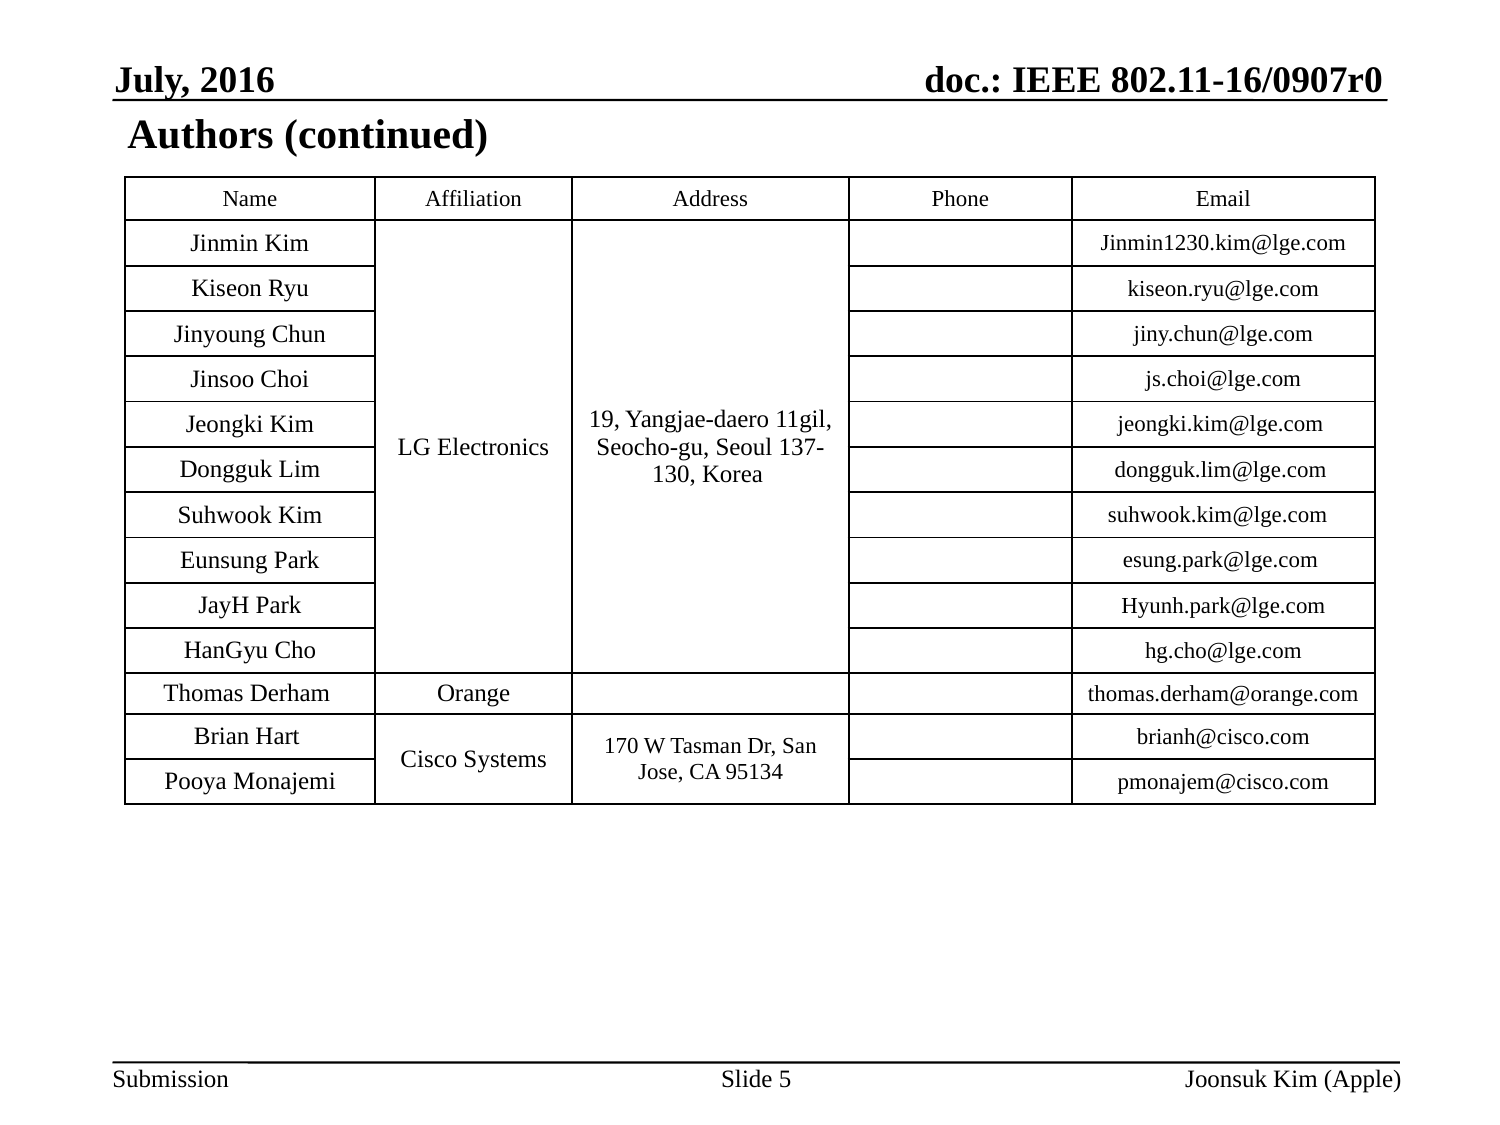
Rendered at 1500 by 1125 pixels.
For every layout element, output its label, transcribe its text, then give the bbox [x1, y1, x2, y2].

table_cell Jinmin Kim [126, 221, 374, 265]
table_cell Hyunh.park@lge.com [1073, 584, 1374, 627]
table_cell kiseon.ryu@lge.com [1073, 267, 1374, 310]
table_cell Thomas Derham [126, 674, 374, 713]
table_header Phone [850, 178, 1071, 219]
footer Joonsuk Kim (Apple) [1181, 1061, 1402, 1093]
table_cell suhwook.kim@lge.com [1073, 493, 1374, 537]
table_cell js.choi@lge.com [1073, 357, 1374, 401]
table_cell Brian Hart [126, 715, 374, 758]
table_cell [850, 312, 1071, 355]
table_cell [850, 584, 1071, 627]
table_cell jiny.chun@lge.com [1073, 312, 1374, 355]
table_cell jeongki.kim@lge.com [1073, 402, 1374, 446]
table_cell [850, 357, 1071, 401]
table_header Name [126, 178, 374, 219]
table_cell [850, 715, 1071, 758]
table_cell [850, 629, 1071, 672]
table_cell brianh@cisco.com [1073, 715, 1374, 758]
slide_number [114, 54, 277, 99]
table_cell JayH Park [126, 584, 374, 627]
table_cell LG Electronics [376, 221, 571, 672]
table_cell 19, Yangjae-daero 11gil, Seocho-gu, Seoul 137-130, Korea [573, 221, 848, 672]
table_cell Orange [376, 674, 571, 713]
table_cell [850, 267, 1071, 310]
table_cell Cisco Systems [376, 715, 571, 803]
table_cell HanGyu Cho [126, 629, 374, 672]
table_cell thomas.derham@orange.com [1073, 674, 1374, 713]
table_cell Pooya Monajemi [126, 760, 374, 803]
table_cell Jinmin1230.kim@lge.com [1073, 221, 1374, 265]
table_cell dongguk.lim@lge.com [1073, 448, 1374, 491]
table_cell hg.cho@lge.com [1073, 629, 1374, 672]
table_cell [850, 674, 1071, 713]
table_header Email [1073, 178, 1374, 219]
table_cell [850, 760, 1071, 803]
table_cell Jeongki Kim [126, 402, 374, 446]
table_cell pmonajem@cisco.com [1073, 760, 1374, 803]
table_cell [850, 221, 1071, 265]
table_cell esung.park@lge.com [1073, 538, 1374, 582]
table_cell Kiseon Ryu [126, 267, 374, 310]
table_cell Dongguk Lim [126, 448, 374, 491]
table_cell Suhwook Kim [126, 493, 374, 537]
table_header Affiliation [376, 178, 571, 219]
table_cell [573, 674, 848, 713]
table_cell [850, 538, 1071, 582]
table_cell [850, 493, 1071, 537]
slide_number Slide 5 [712, 1061, 800, 1093]
table_cell Eunsung Park [126, 538, 374, 582]
table_cell 170 W Tasman Dr, San Jose, CA 95134 [573, 715, 848, 803]
table_header Address [573, 178, 848, 219]
table_cell Jinyoung Chun [126, 312, 374, 355]
table_cell [850, 448, 1071, 491]
text_box Authors (continued) [112, 99, 1388, 175]
table_cell Jinsoo Choi [126, 357, 374, 401]
table_cell [850, 402, 1071, 446]
